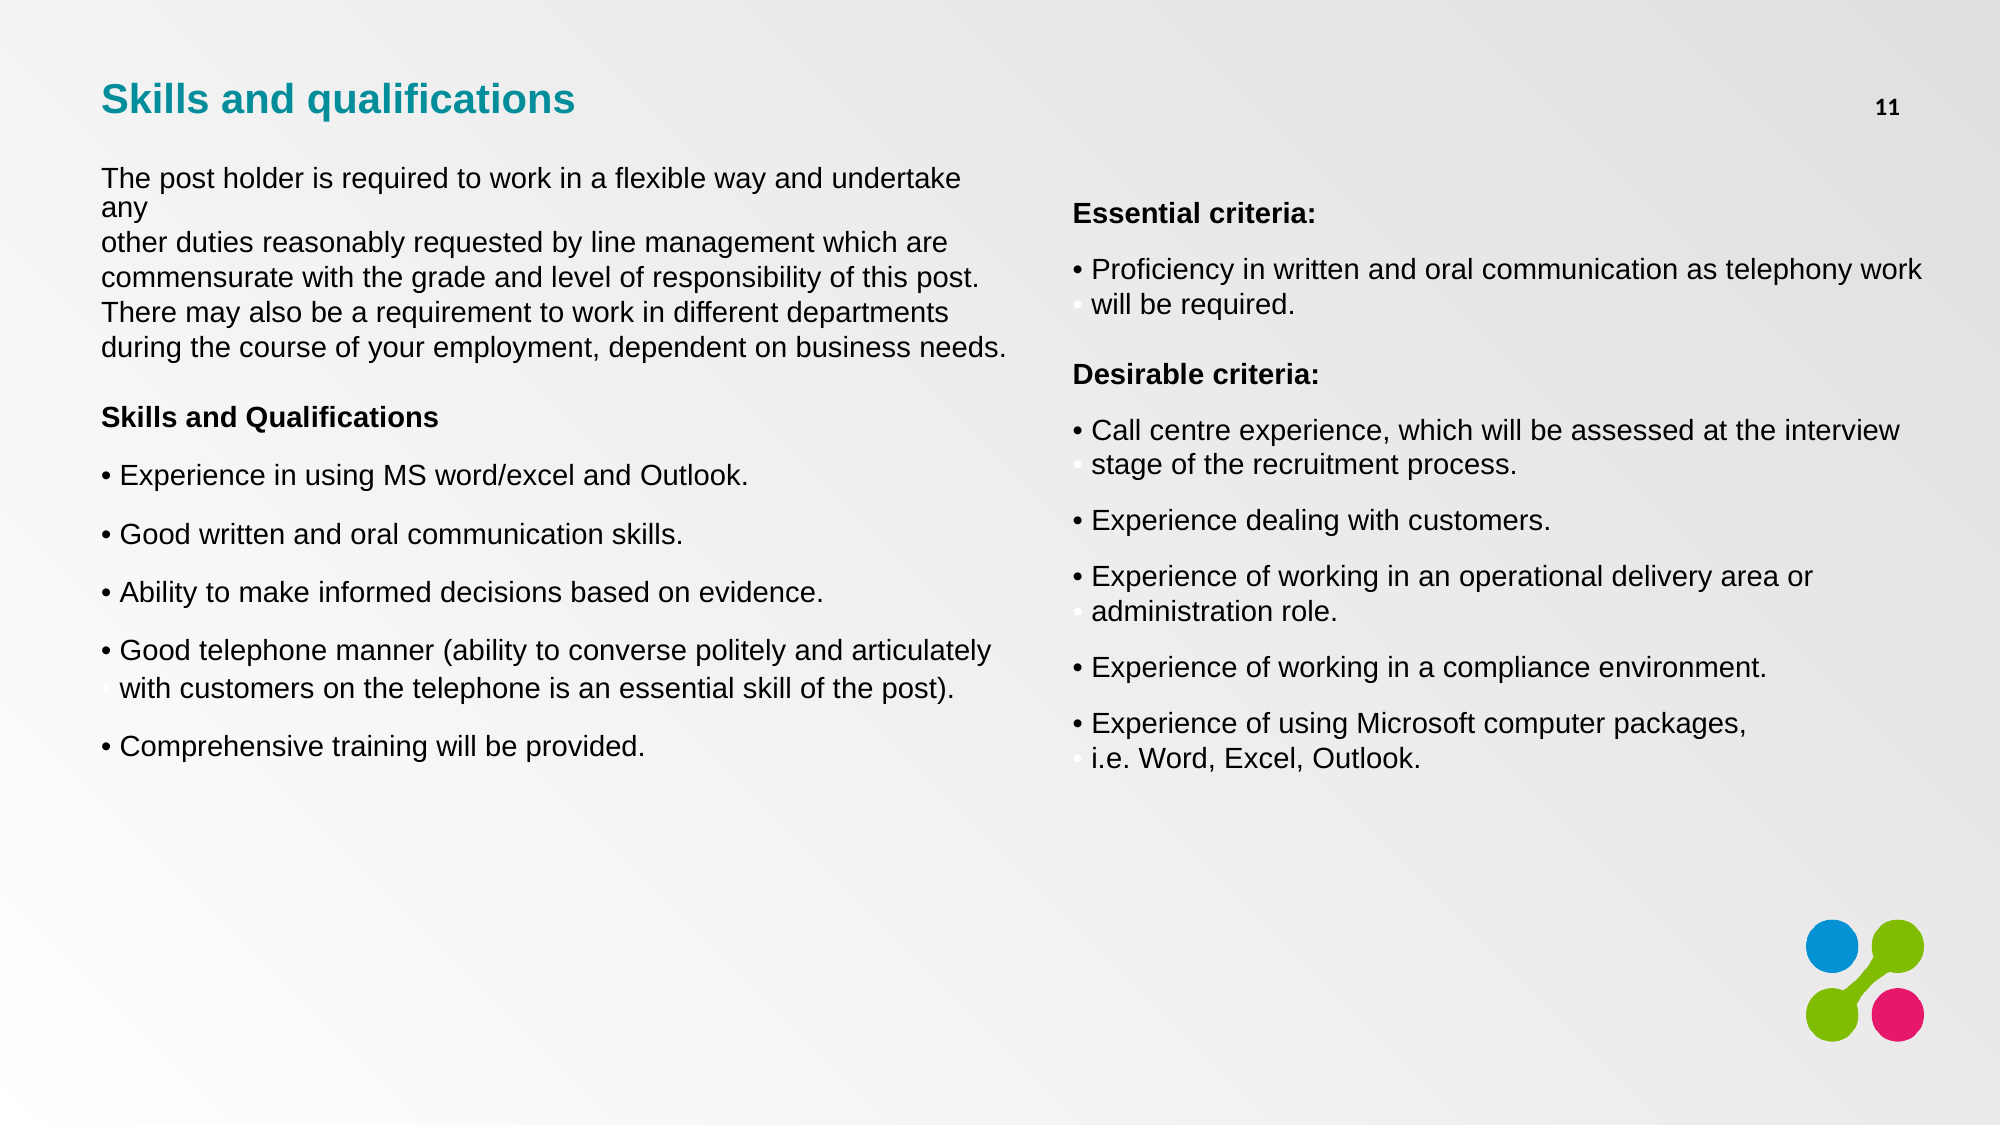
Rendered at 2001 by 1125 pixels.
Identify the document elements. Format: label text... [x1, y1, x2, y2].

text_box Skills and qualifications [101, 82, 1259, 123]
text_box The post holder is required to work in a flexible way and undertake any other duties reasonably requested by line management which are commensurate with the grade and level of responsibility of this post. There may also be a requirement to work in different departments during the course of your employment, dependent on business needs. Skills and Qualifications • Experience in using MS word/excel and Outlook. • Good written and oral communication skills. • Ability to make informed decisions based on evidence. • Good telephone manner (ability to converse politely and articulately • with customers on the telephone is an essential skill of the post). • Comprehensive training will be provided. Essential criteria: • Proficiency in written and oral communication as telephony work • will be required. Desirable criteria: • Call centre experience, which will be assessed at the interview • stage of the recruitment process. • Experience dealing with customers. • Experience of working in an operational delivery area or • administration role. • Experience of working in a compliance environment. • Experience of using Microsoft computer packages, • i.e. Word, Excel, Outlook. [101, 165, 2000, 733]
picture [1801, 915, 1930, 1047]
text_box 11 [1789, 0, 1900, 190]
